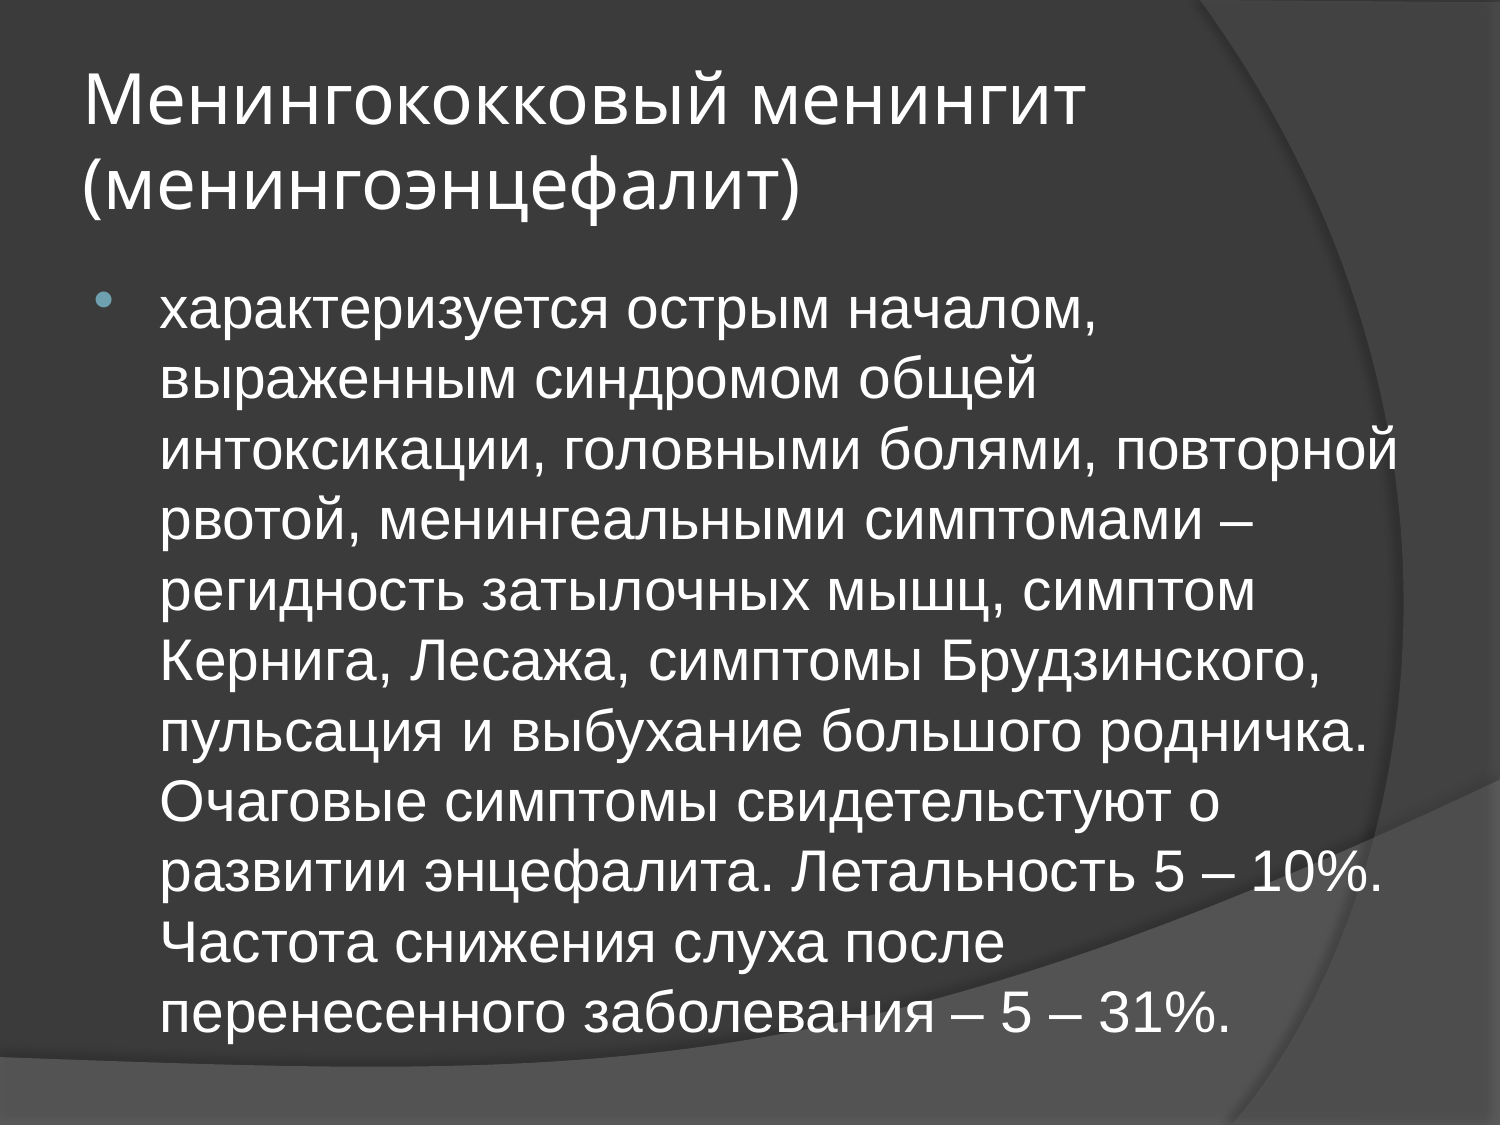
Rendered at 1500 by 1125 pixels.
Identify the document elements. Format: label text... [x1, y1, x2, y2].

title Менингококковый менингит (менингоэнцефалит) [75, 45, 1300, 233]
list характеризуется острым началом, выраженным синдромом общей интоксикации, головными болями, повторной рвотой, менингеальными симптомами – регидность затылочных мышц, симптом Кернига, Лесажа, симптомы Брудзинского, пульсация и выбухание большого родничка. Очаговые симптомы свидетельстуют о развитии энцефалита. Летальность 5 – 10%. Частота снижения слуха после перенесенного заболевания – 5 – 31%. [75, 262, 1425, 1075]
